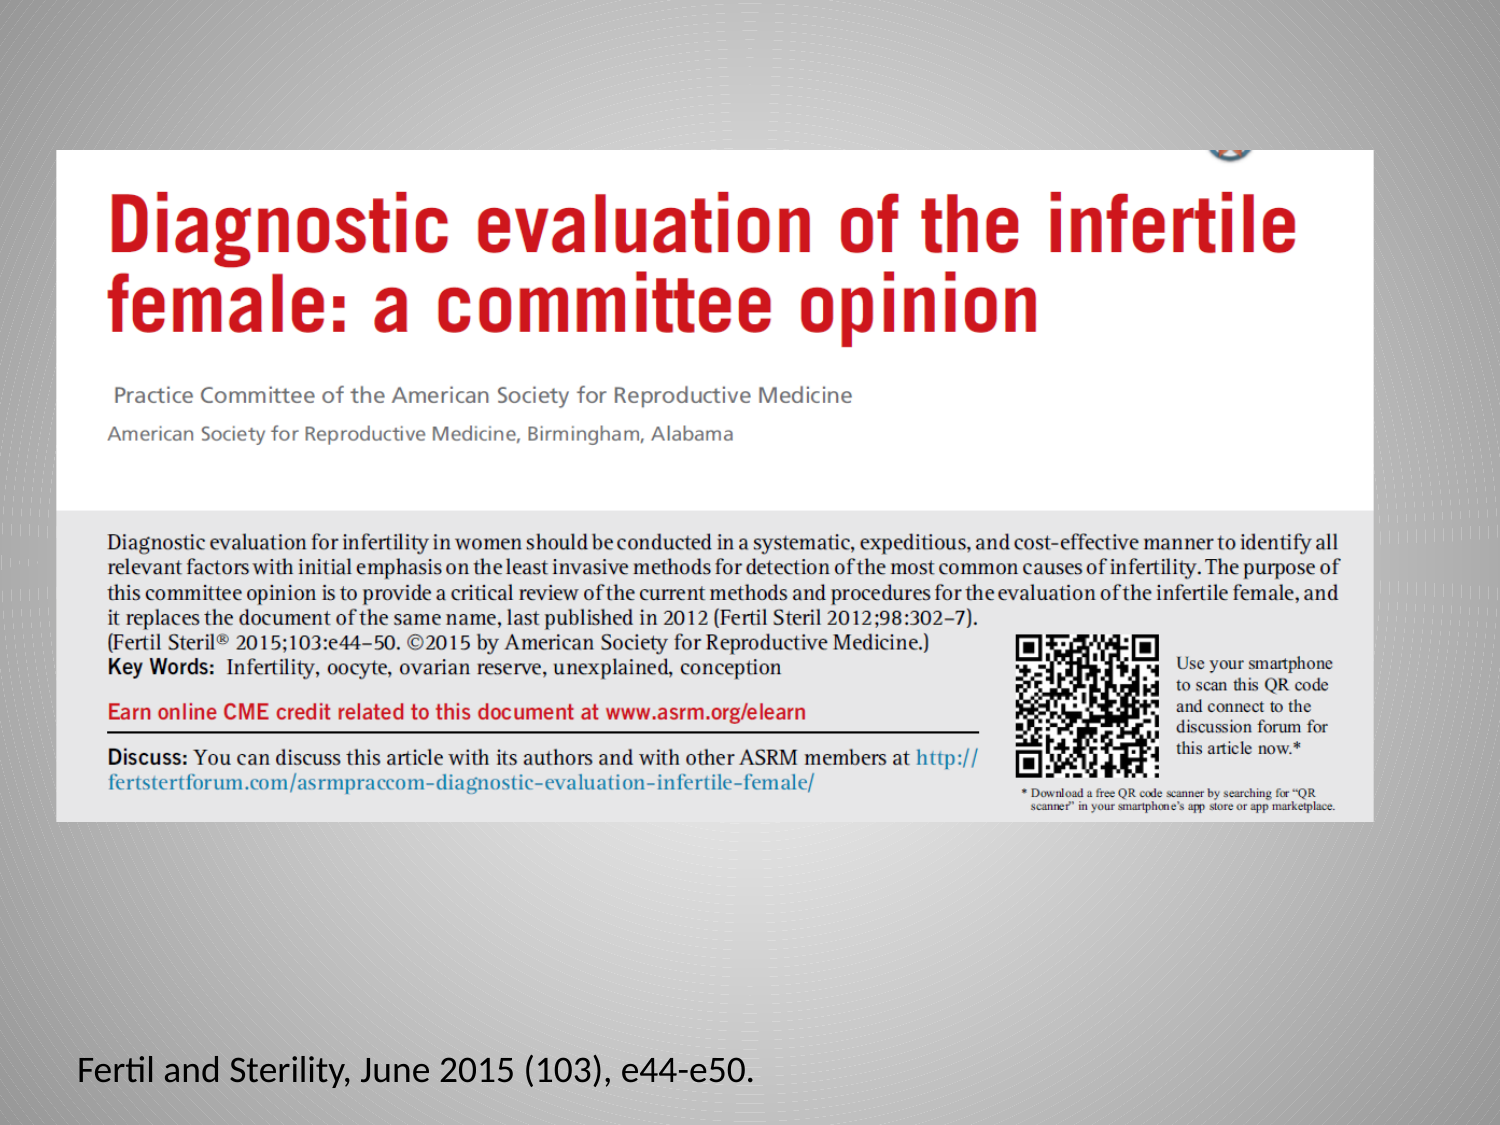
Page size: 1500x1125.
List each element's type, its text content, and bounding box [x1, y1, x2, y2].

text_box Fertil and Sterility, June 2015 (103), e44-e50. [62, 1037, 813, 1125]
picture [56, 149, 1374, 822]
